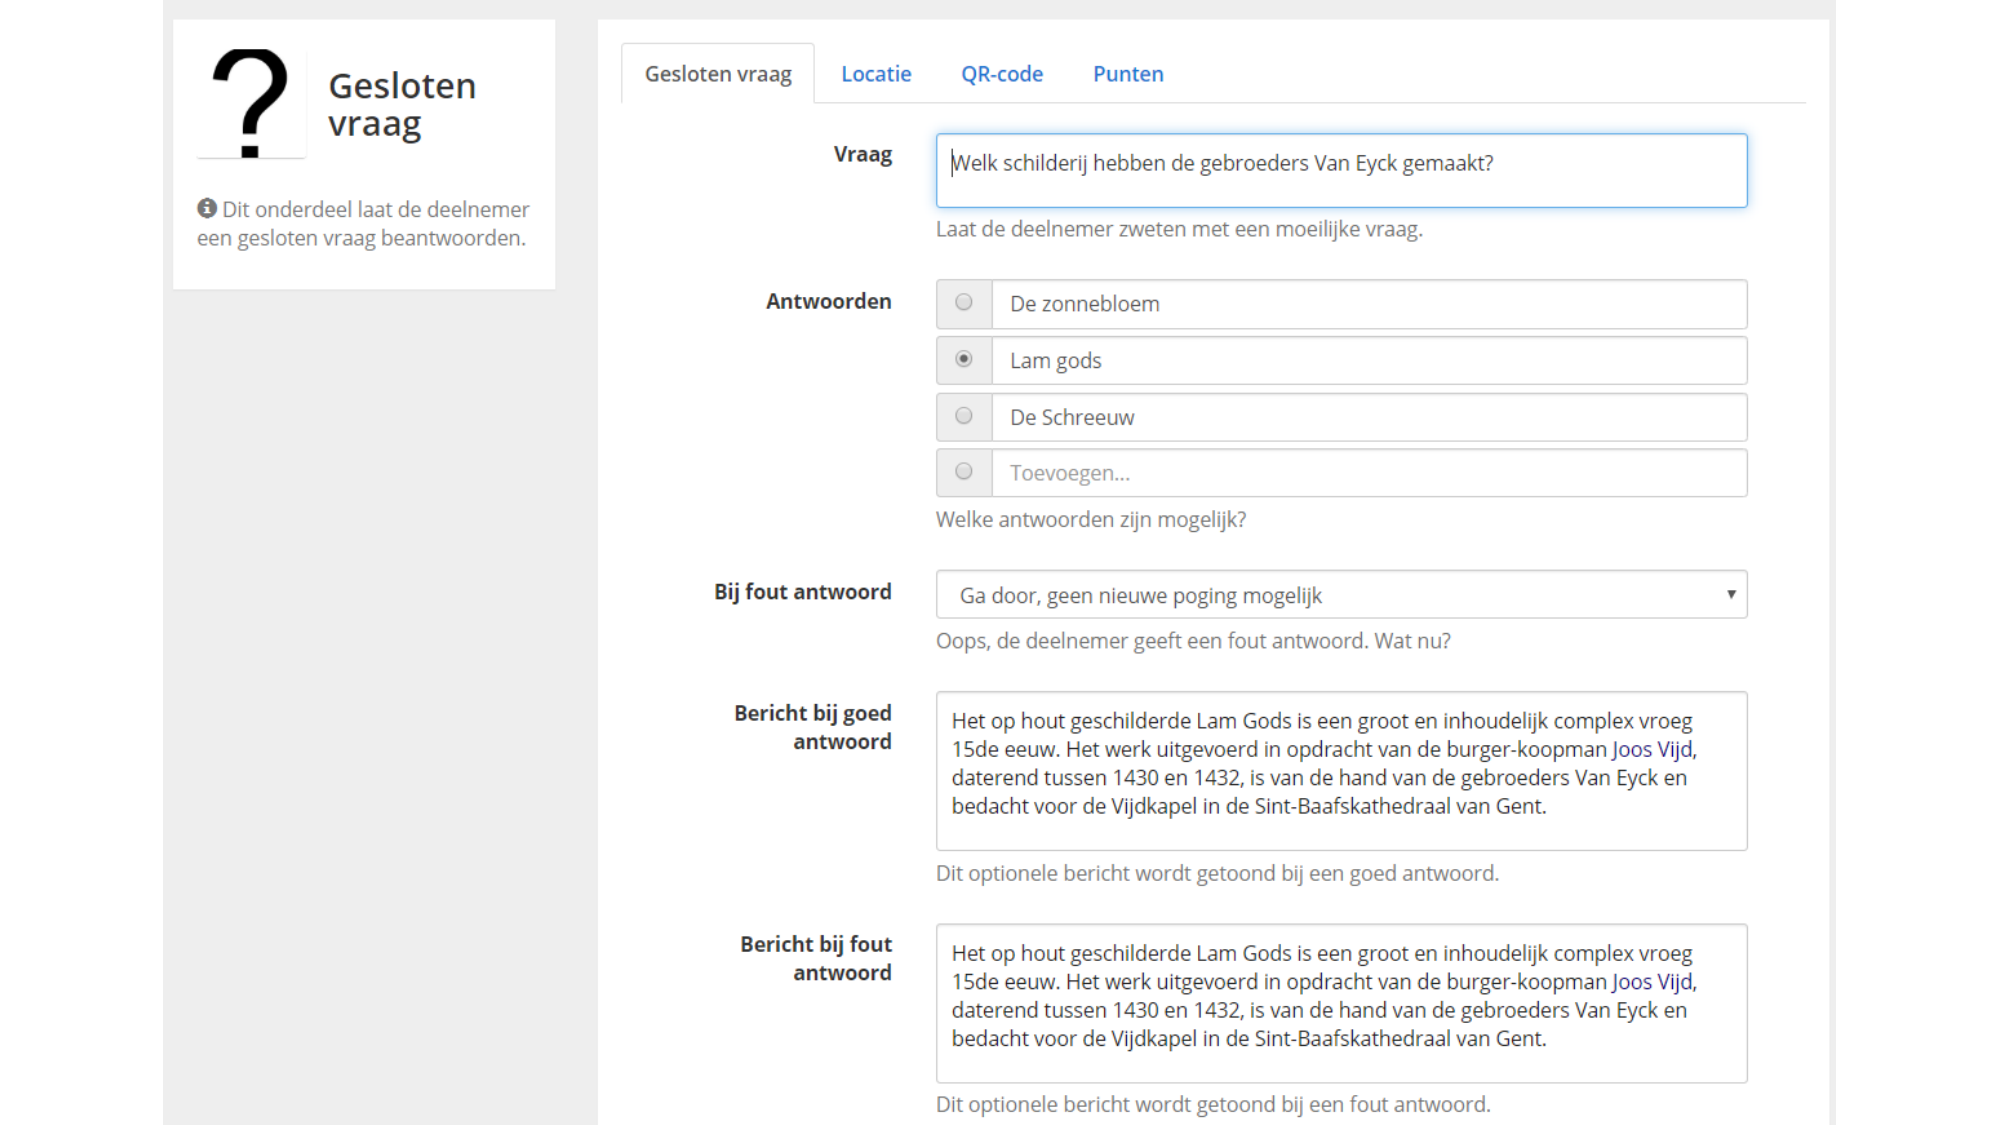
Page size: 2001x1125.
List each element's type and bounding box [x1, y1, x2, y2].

picture [163, 0, 1836, 1125]
